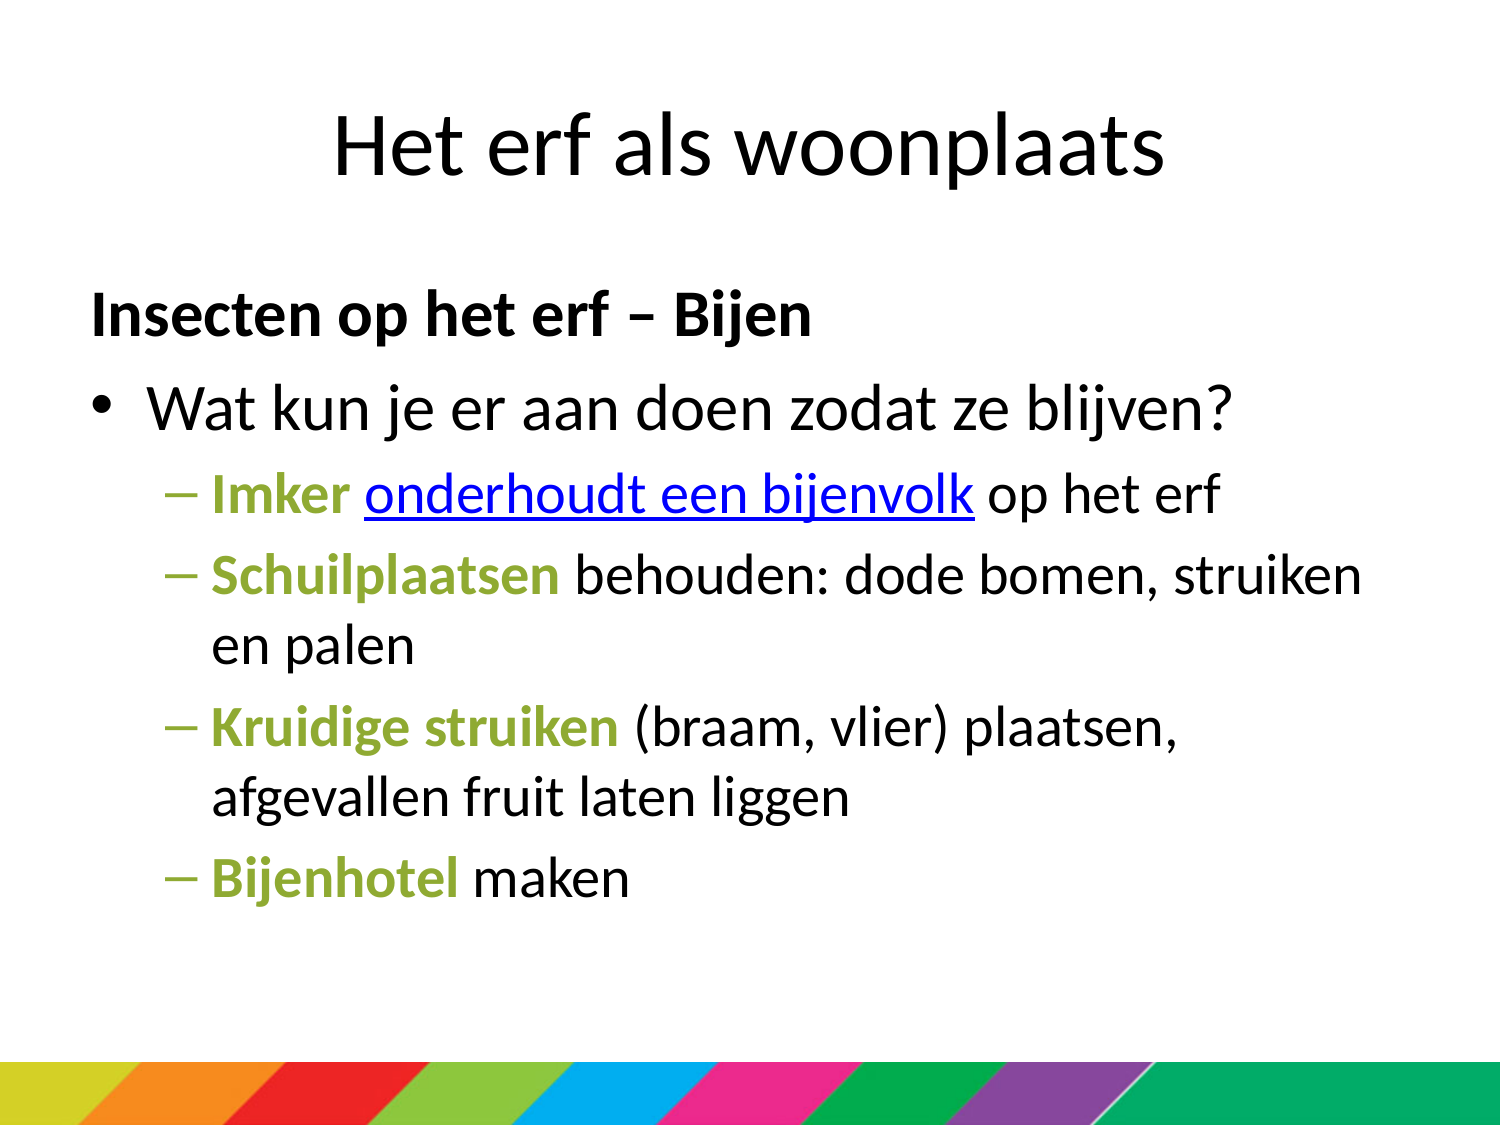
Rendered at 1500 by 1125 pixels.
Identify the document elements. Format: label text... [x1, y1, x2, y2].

picture [656, 1062, 1500, 1125]
title Het erf als woonplaats [75, 45, 1425, 233]
picture [0, 1062, 574, 1125]
list Insecten op het erf – Bijen Wat kun je er aan doen zodat ze blijven? Imker onderhoudt een bijenvolk op het erf Schuilplaatsen behouden: dode bomen, struiken en palen Kruidige struiken (braam, vlier) plaatsen, afgevallen fruit laten liggen Bijenhotel maken [75, 262, 1425, 1005]
